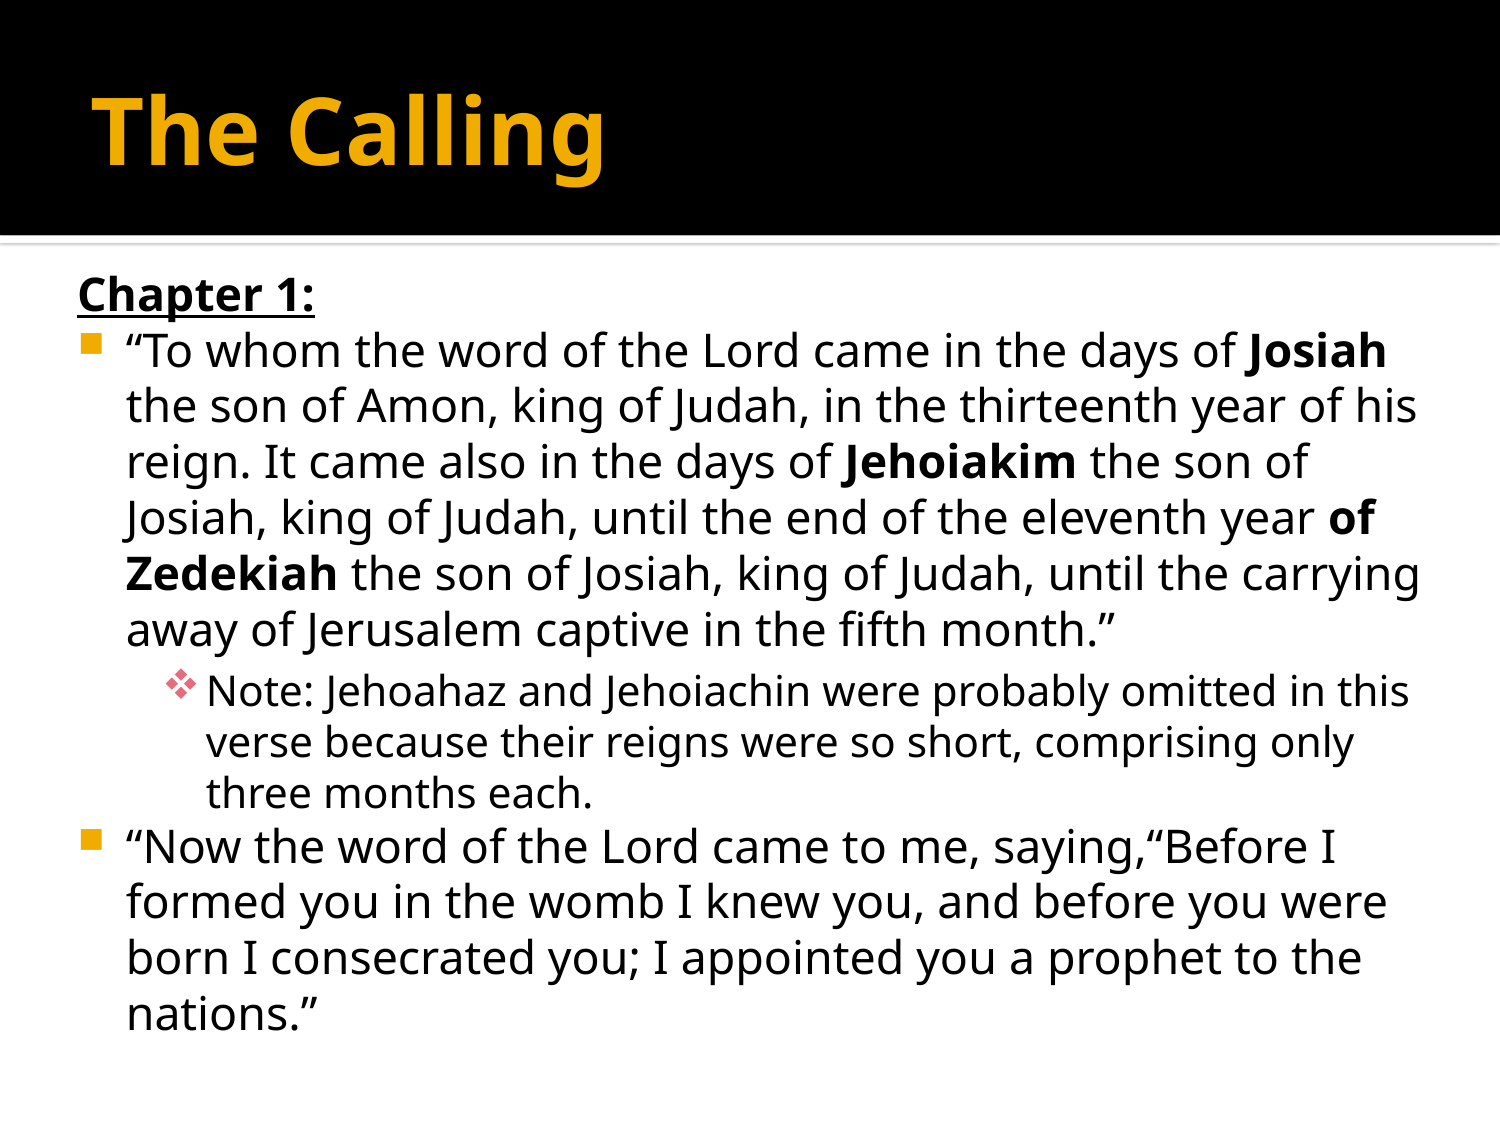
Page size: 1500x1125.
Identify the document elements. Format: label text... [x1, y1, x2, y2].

title The Calling [75, 25, 1425, 231]
list Chapter 1: “To whom the word of the Lord came in the days of Josiah the son of Amon, king of Judah, in the thirteenth year of his reign. It came also in the days of Jehoiakim the son of Josiah, king of Judah, until the end of the eleventh year of Zedekiah the son of Josiah, king of Judah, until the carrying away of Jerusalem captive in the fifth month.” Note: Jehoahaz and Jehoiachin were probably omitted in this verse because their reigns were so short, comprising only three months each. “Now the word of the Lord came to me, saying,“Before I formed you in the womb I knew you, and before you were born I consecrated you; I appointed you a prophet to the nations.” [50, 249, 1475, 1050]
